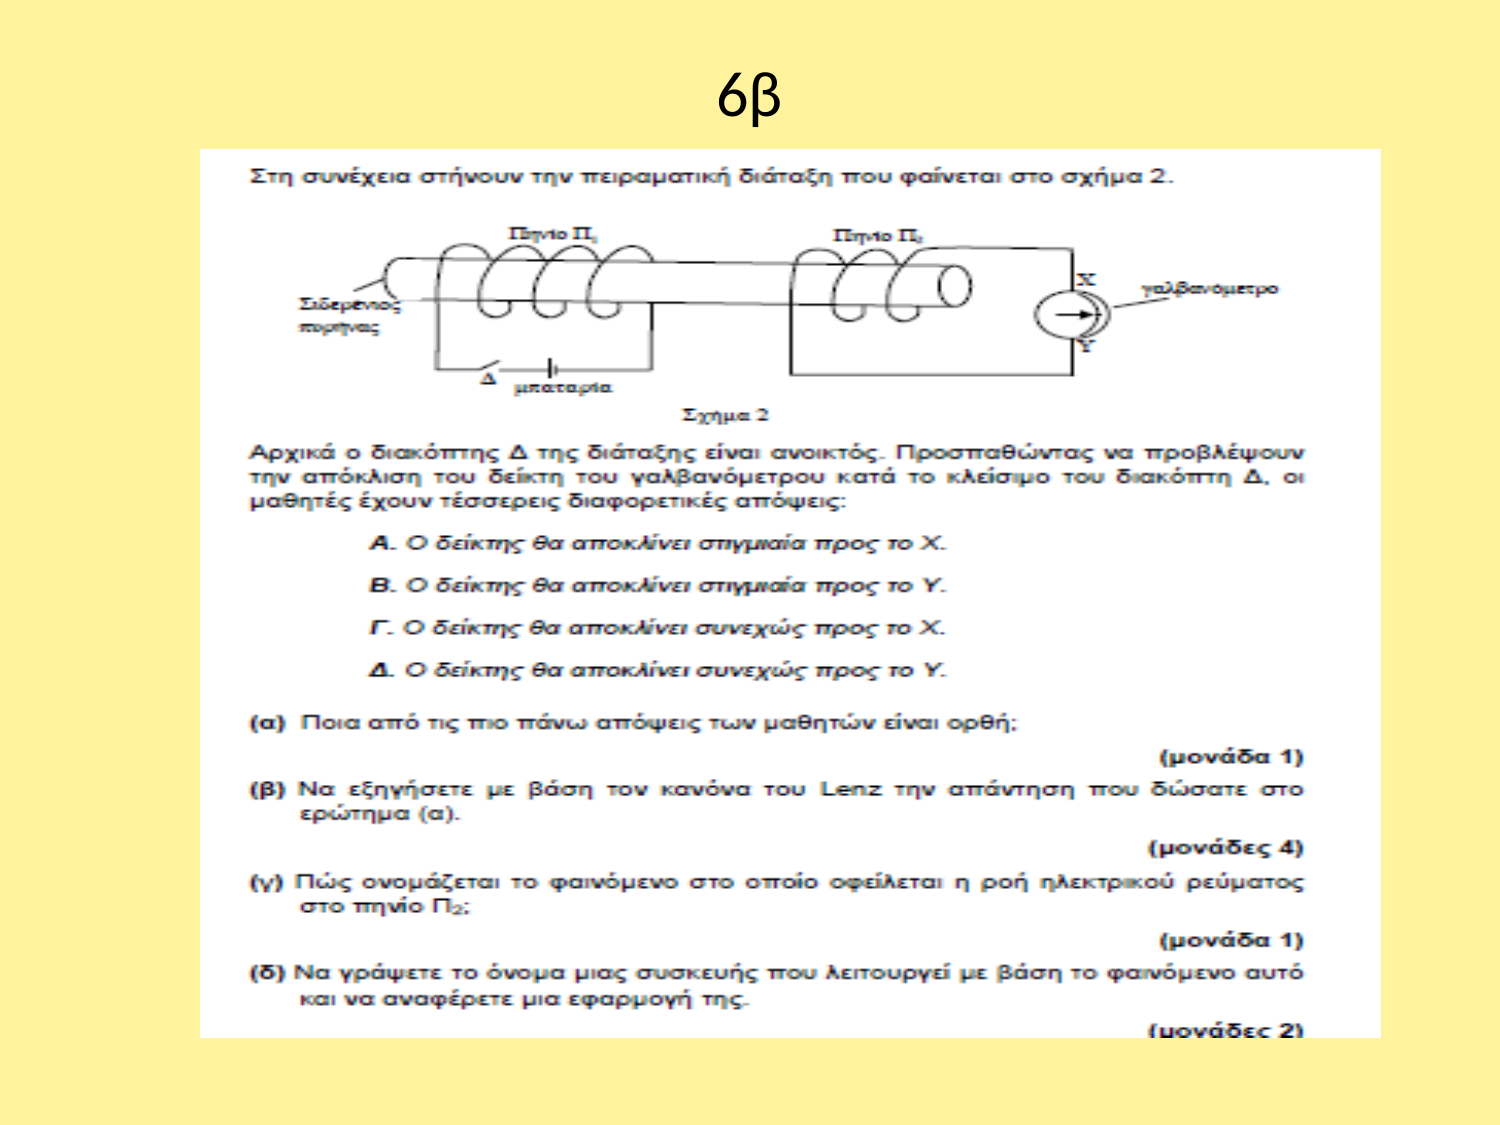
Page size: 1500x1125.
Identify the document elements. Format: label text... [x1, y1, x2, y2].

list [199, 149, 1382, 1038]
title 6β [75, 45, 1425, 138]
